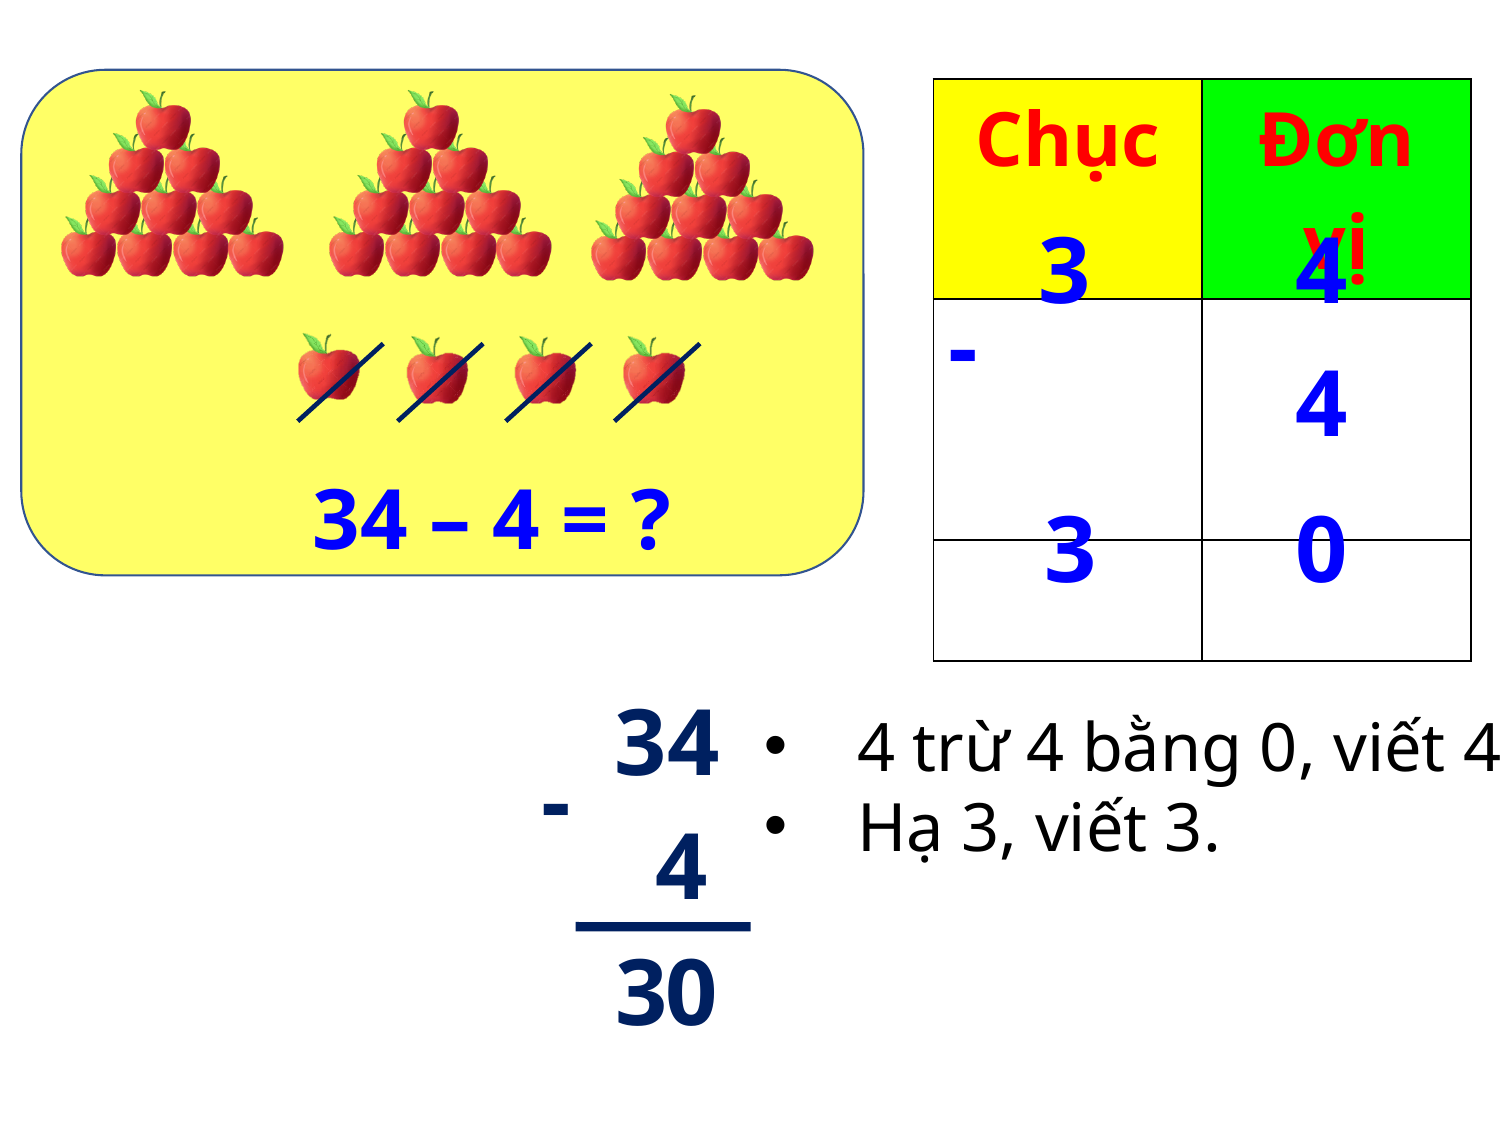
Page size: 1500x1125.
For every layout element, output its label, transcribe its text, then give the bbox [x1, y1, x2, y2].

picture [289, 330, 367, 407]
text_box 4 [640, 800, 723, 925]
picture [583, 91, 820, 287]
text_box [505, 343, 592, 422]
text_box 4 trừ 4 bằng 0, viết 4. Hạ 3, viết 3. [749, 697, 1500, 873]
text_box 3 [600, 926, 683, 1052]
text_box 0 [1280, 483, 1402, 608]
text_box 4 [1280, 337, 1402, 463]
text_box - [933, 281, 1055, 407]
text_box 3 [1023, 204, 1145, 330]
picture [506, 333, 583, 343]
text_box [20, 68, 865, 577]
table_header Chục [934, 80, 1201, 298]
text_box 34 [600, 676, 735, 802]
table_cell [934, 300, 1201, 539]
table_cell [1203, 541, 1470, 660]
table_cell [1203, 300, 1470, 539]
picture [397, 333, 475, 343]
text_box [614, 343, 700, 422]
picture [321, 87, 558, 283]
text_box 3 [1029, 483, 1151, 608]
text_box - [526, 735, 586, 861]
picture [53, 87, 290, 283]
table_header Đơn vị [1203, 80, 1470, 298]
text_box 4 [1280, 204, 1402, 330]
table_cell [934, 541, 1201, 660]
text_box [397, 343, 484, 422]
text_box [297, 343, 384, 422]
text_box 34 – 4 = ? [297, 459, 709, 575]
text_box 0 [683, 926, 734, 1052]
picture [614, 333, 692, 343]
text_box [575, 925, 751, 929]
